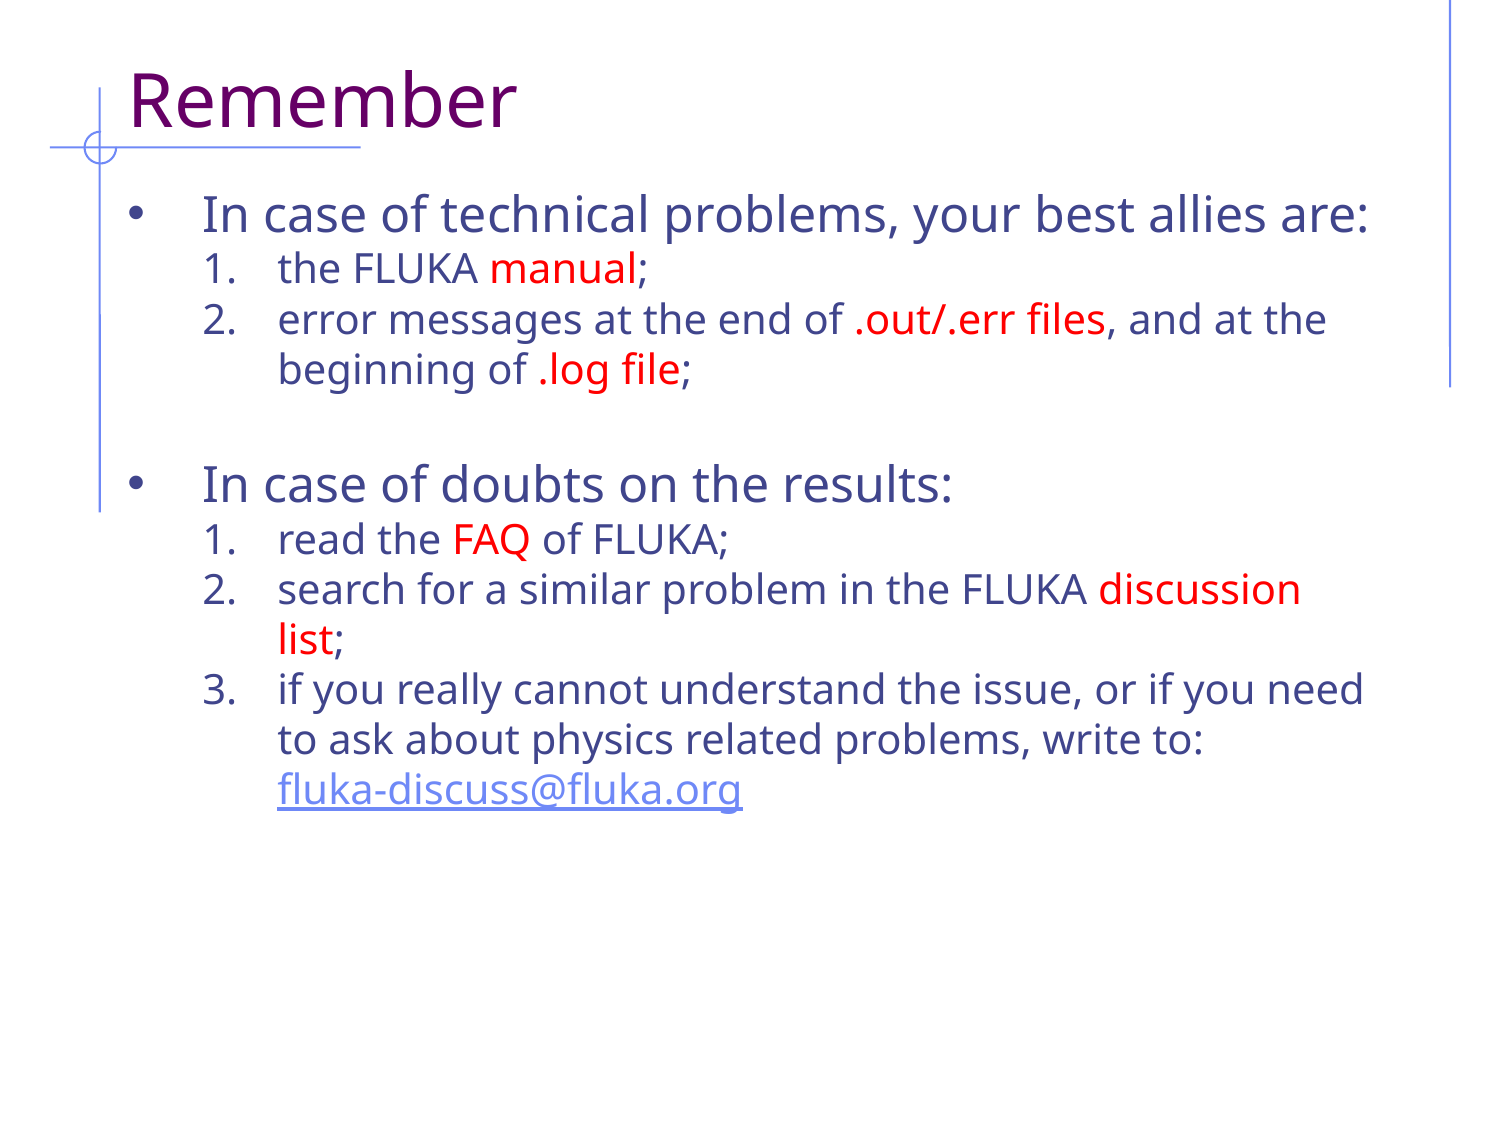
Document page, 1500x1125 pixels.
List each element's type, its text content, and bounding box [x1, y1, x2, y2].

text_box In case of technical problems, your best allies are: the FLUKA manual; error messages at the end of .out/.err files, and at the beginning of .log file; In case of doubts on the results: read the FAQ of FLUKA; search for a similar problem in the FLUKA discussion list; if you really cannot understand the issue, or if you need to ask about physics related problems, write to: fluka-discuss@fluka.org [112, 174, 1388, 927]
title Remember [112, 49, 1388, 151]
